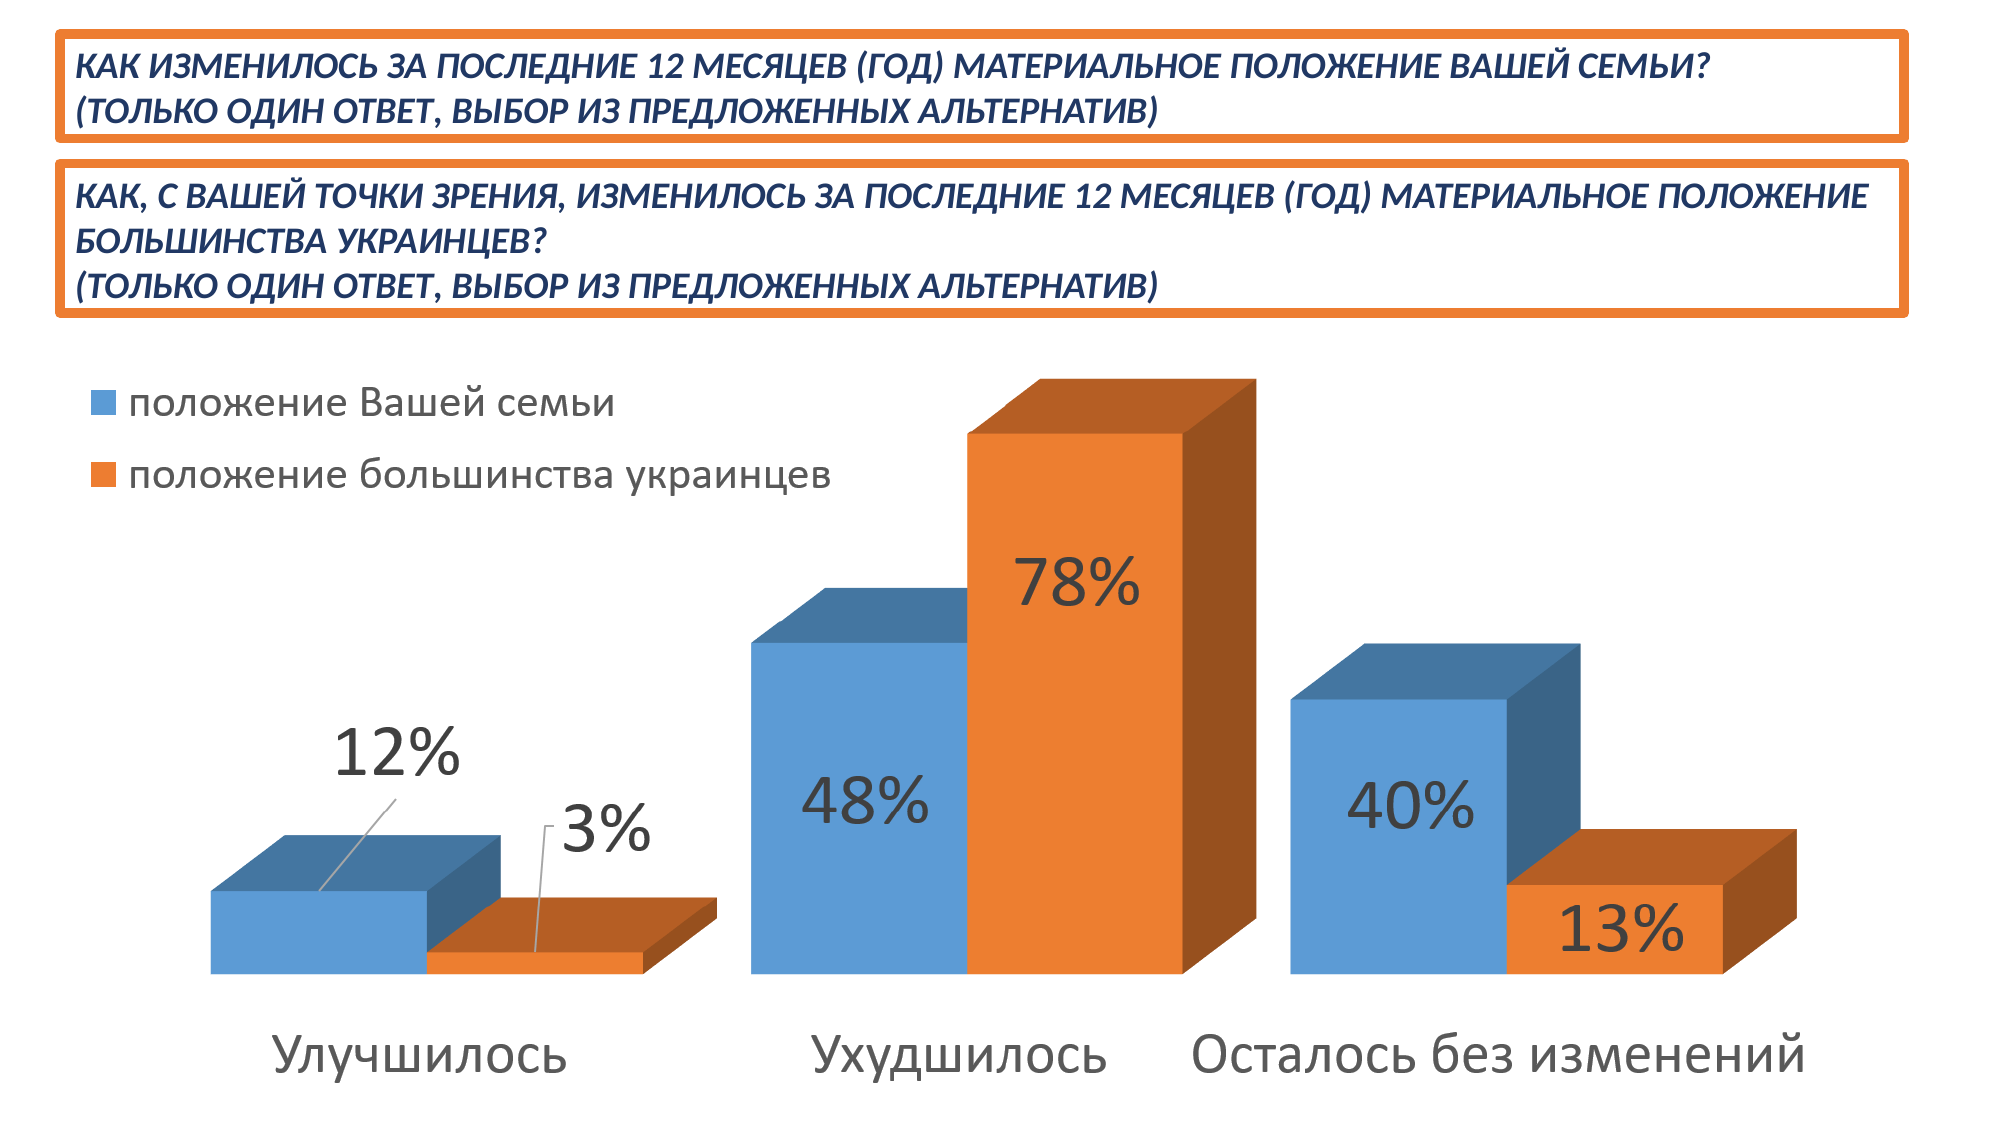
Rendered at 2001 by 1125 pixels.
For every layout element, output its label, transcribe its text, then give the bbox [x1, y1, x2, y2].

picture [59, 337, 1951, 1096]
text_box КАК ИЗМЕНИЛОСЬ ЗА ПОСЛЕДНИЕ 12 МЕСЯЦЕВ (ГОД) МАТЕРИАЛЬНОЕ ПОЛОЖЕНИЕ ВАШЕЙ СЕМЬИ? (ТОЛЬКО ОДИН ОТВЕТ, ВЫБОР ИЗ ПРЕДЛОЖЕННЫХ АЛЬТЕРНАТИВ) [60, 34, 1905, 139]
text_box КАК, С ВАШЕЙ ТОЧКИ ЗРЕНИЯ, ИЗМЕНИЛОСЬ ЗА ПОСЛЕДНИЕ 12 МЕСЯЦЕВ (ГОД) МАТЕРИАЛЬНОЕ ПОЛОЖЕНИЕ БОЛЬШИНСТВА УКРАИНЦЕВ? (ТОЛЬКО ОДИН ОТВЕТ, ВЫБОР ИЗ ПРЕДЛОЖЕННЫХ АЛЬТЕРНАТИВ) [60, 163, 1905, 313]
